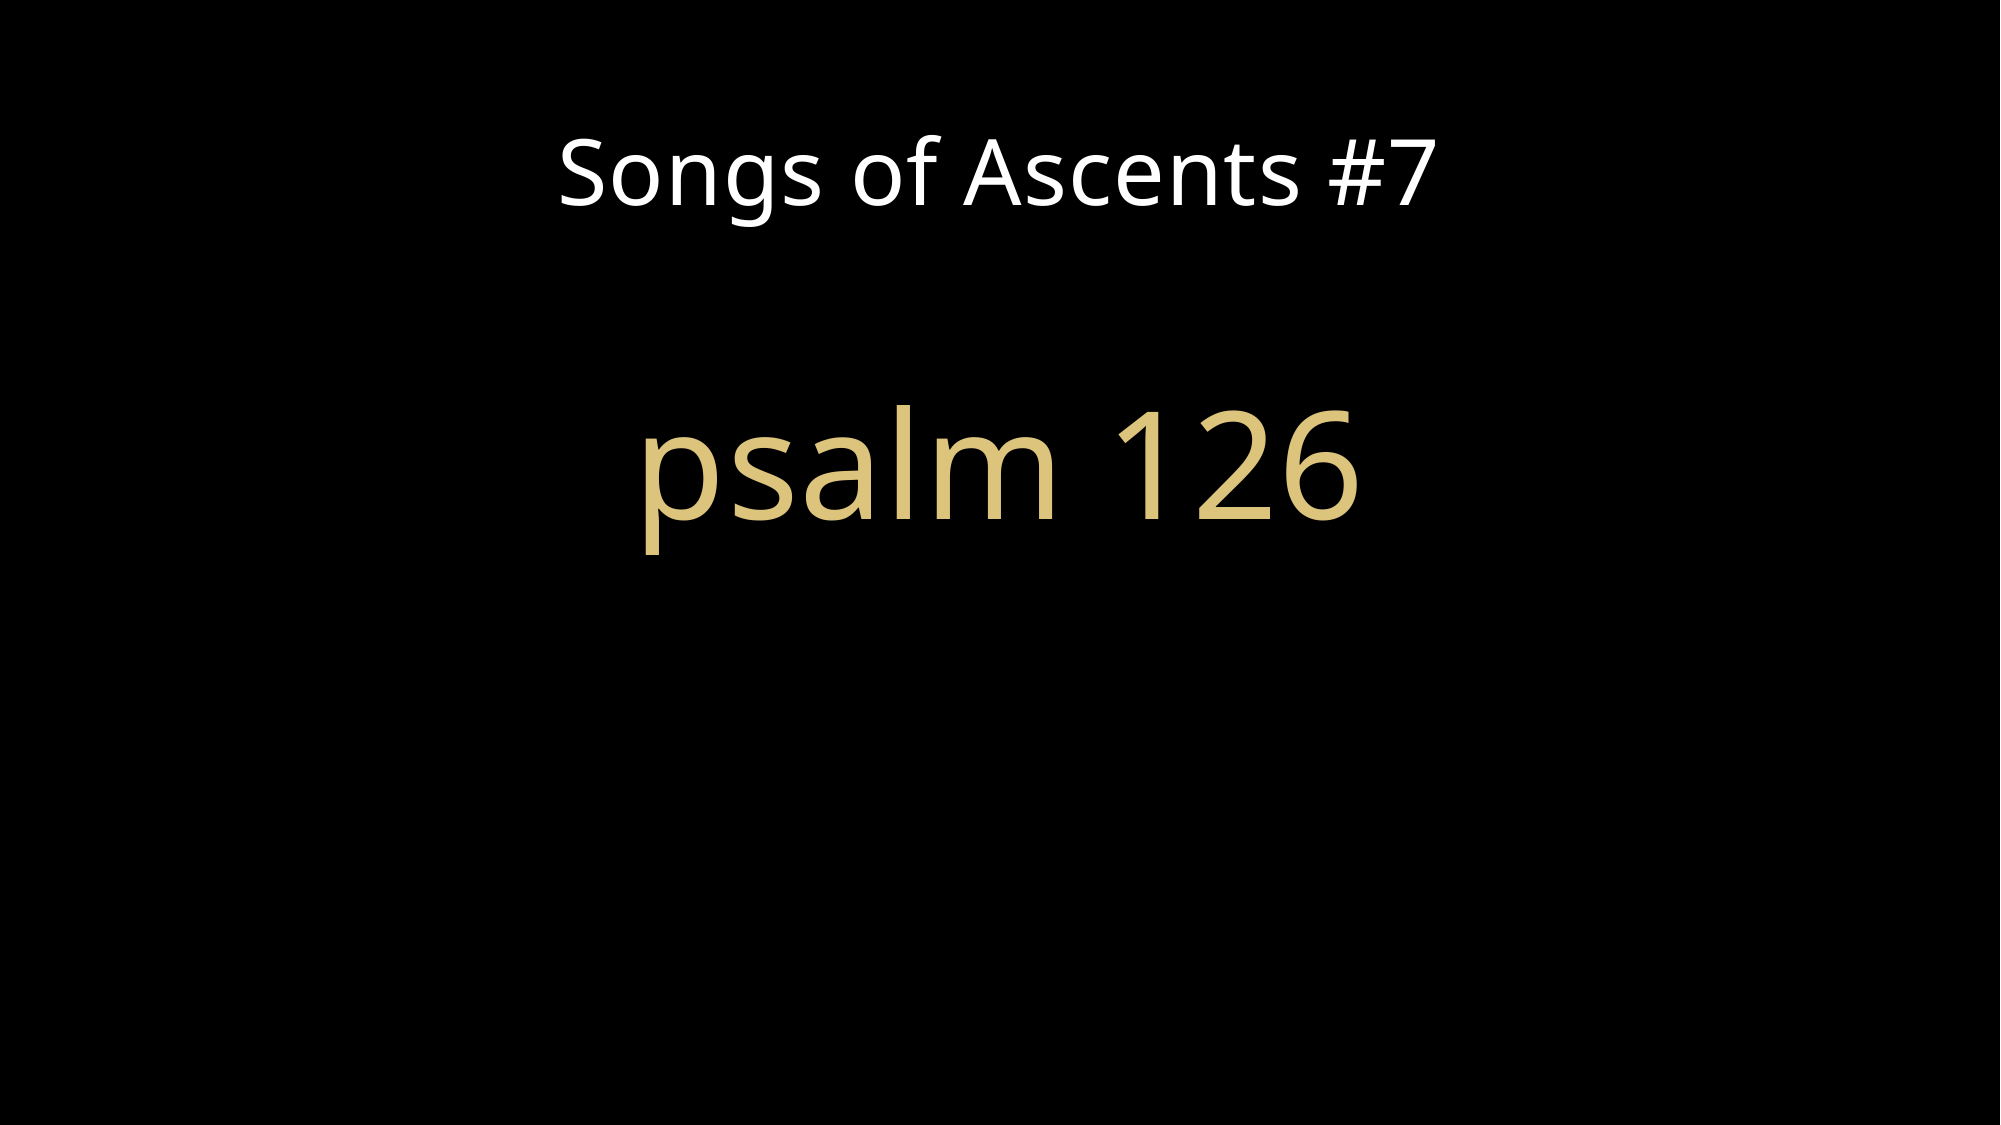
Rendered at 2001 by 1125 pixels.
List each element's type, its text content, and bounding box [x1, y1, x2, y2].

list Songs of Ascents #7 psalm 126 [33, 37, 1967, 1063]
